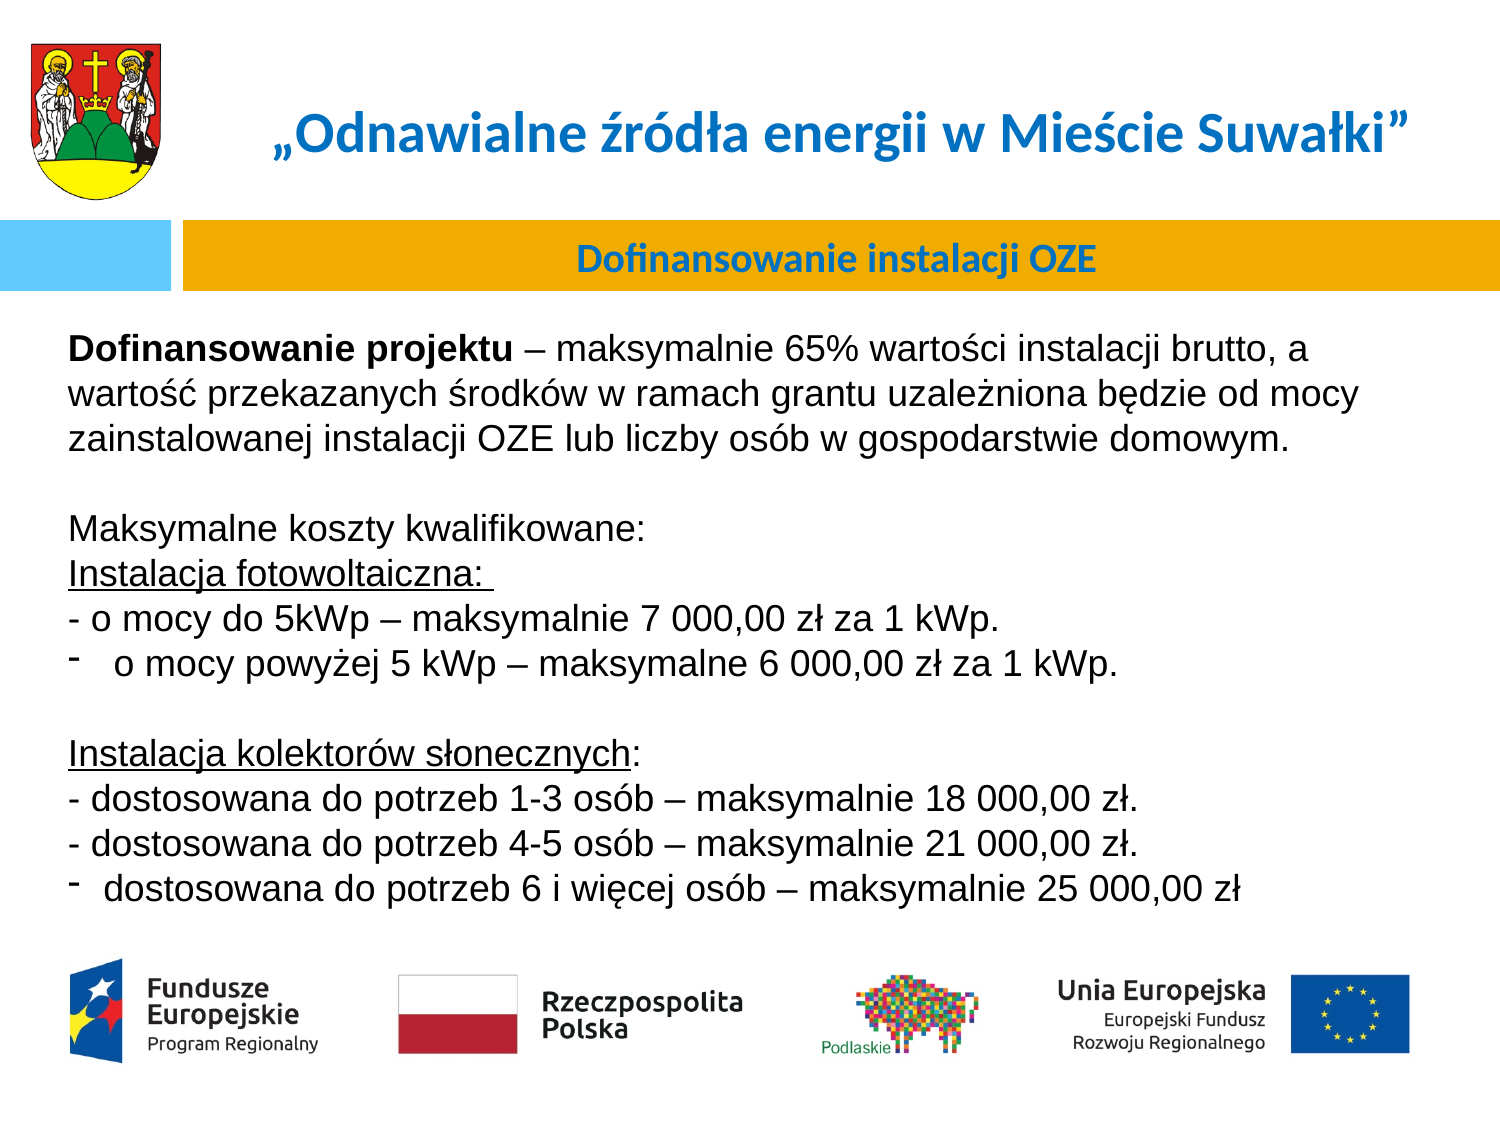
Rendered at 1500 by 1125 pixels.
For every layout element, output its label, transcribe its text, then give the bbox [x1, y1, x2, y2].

text_box Dofinansowanie instalacji OZE [181, 218, 1500, 293]
picture [29, 42, 162, 202]
text_box [0, 218, 173, 293]
text_box Dofinansowanie projektu – maksymalnie 65% wartości instalacji brutto, a wartość przekazanych środków w ramach grantu uzależniona będzie od mocy zainstalowanej instalacji OZE lub liczby osób w gospodarstwie domowym. Maksymalne koszty kwalifikowane: Instalacja fotowoltaiczna: - o mocy do 5kWp – maksymalnie 7 000,00 zł za 1 kWp. o mocy powyżej 5 kWp – maksymalne 6 000,00 zł za 1 kWp. Instalacja kolektorów słonecznych: - dostosowana do potrzeb 1-3 osób – maksymalnie 18 000,00 zł. - dostosowana do potrzeb 4-5 osób – maksymalnie 21 000,00 zł. dostosowana do potrzeb 6 i więcej osób – maksymalnie 25 000,00 zł [53, 316, 1459, 1125]
title „Odnawialne źródła energii w Mieście Suwałki” [166, 42, 1500, 147]
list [64, 951, 1416, 1070]
